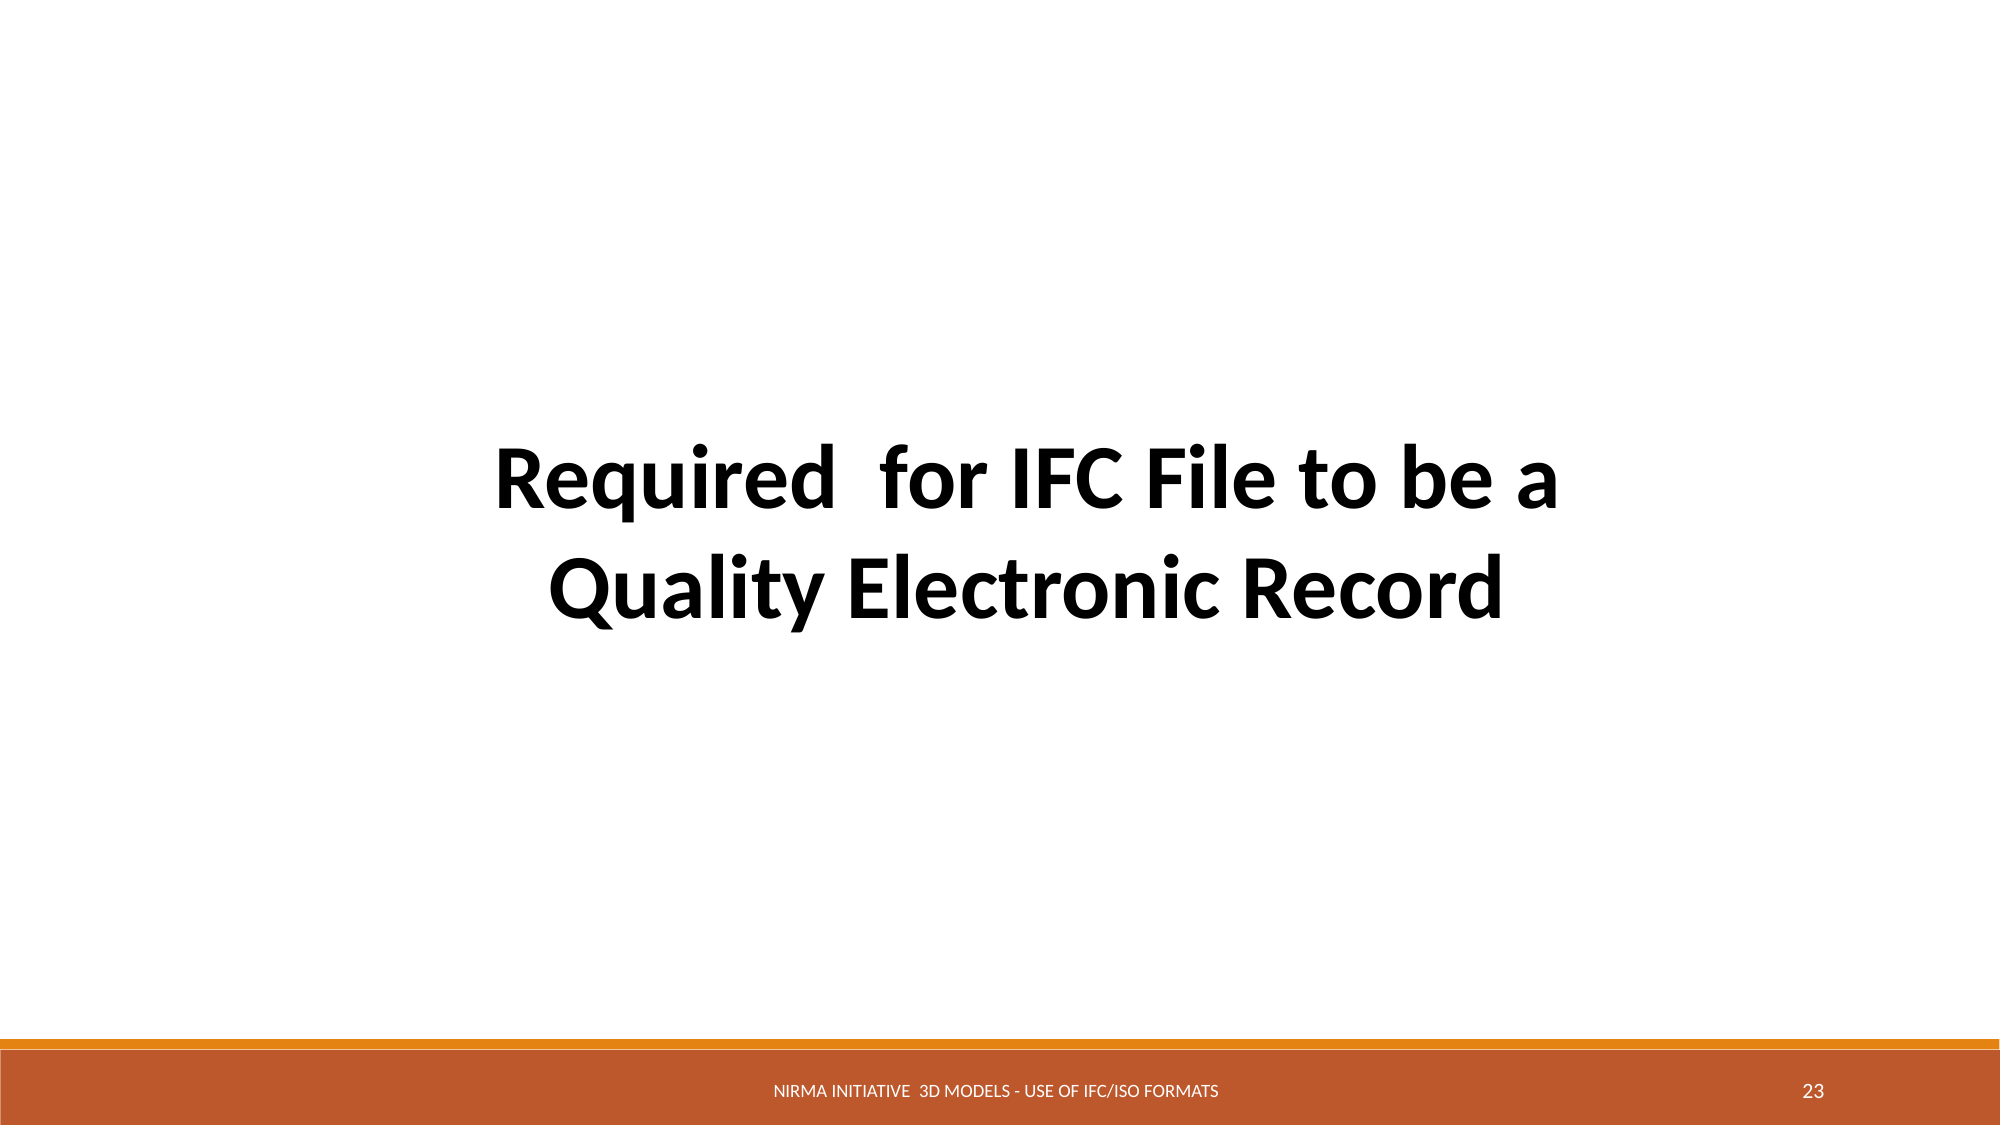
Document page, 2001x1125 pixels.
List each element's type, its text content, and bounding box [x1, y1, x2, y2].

footer NIRMA Initiative 3D Models - Use of IFC/ISO Formats [604, 1059, 1396, 1120]
text_box Required for IFC File to be a Quality Electronic Record [233, 409, 1824, 644]
slide_number 23 [1624, 1059, 1840, 1120]
